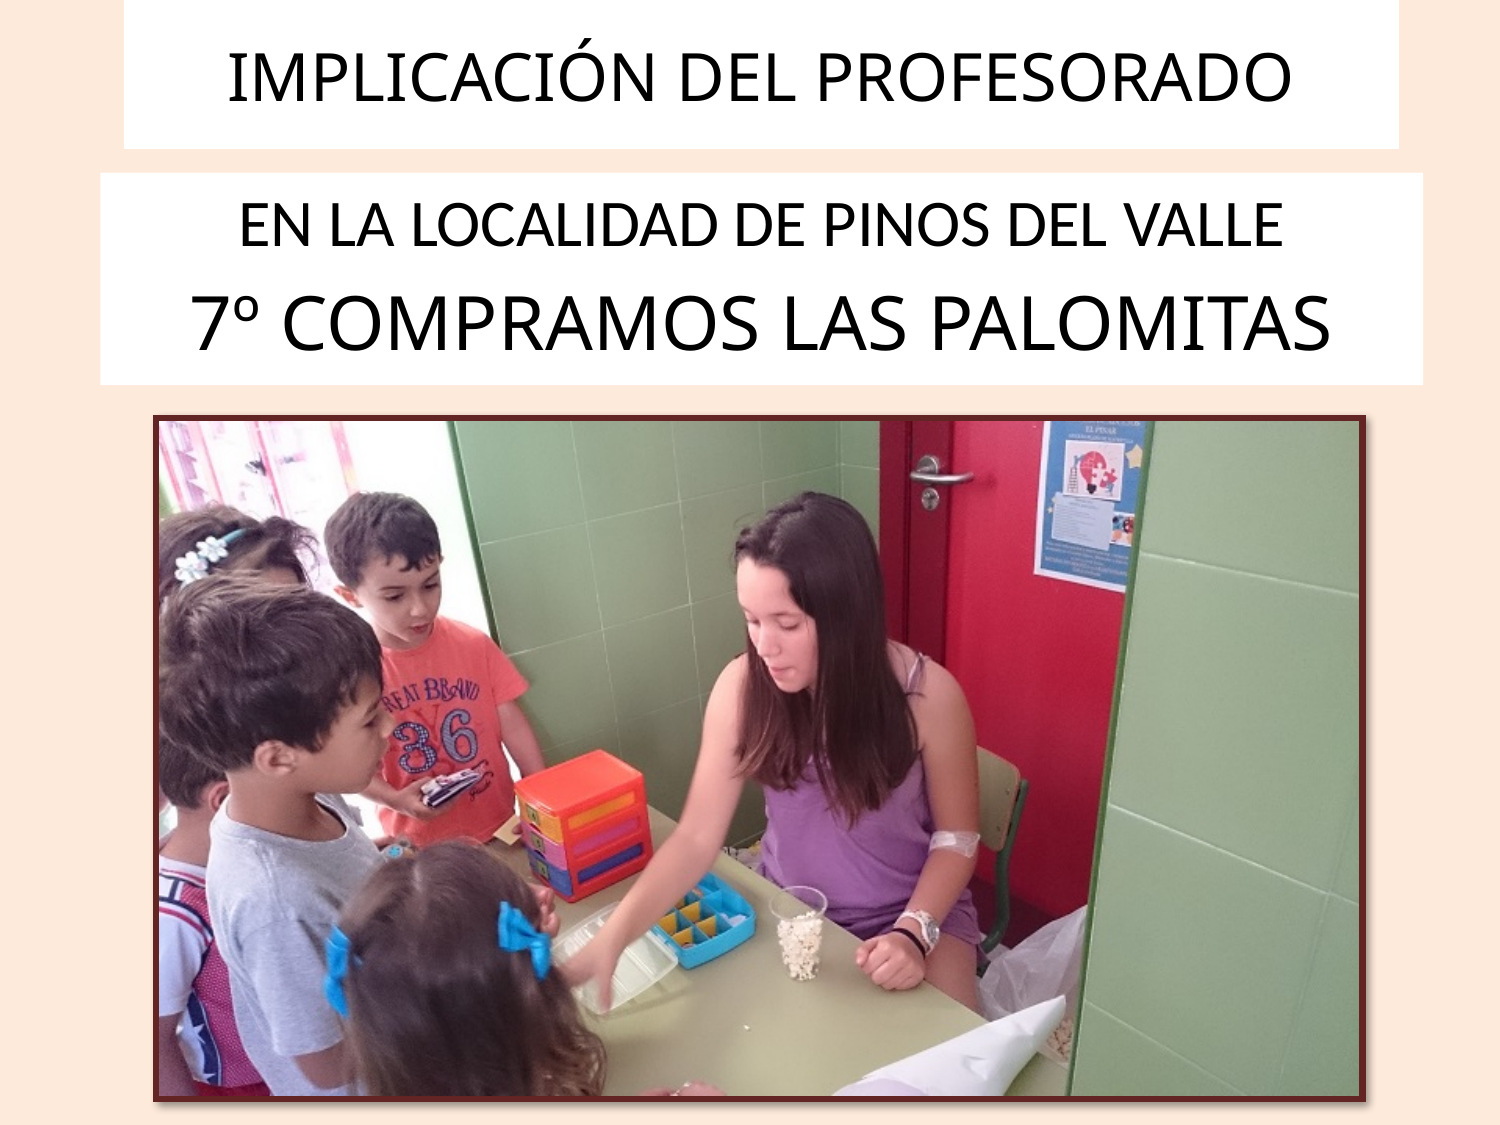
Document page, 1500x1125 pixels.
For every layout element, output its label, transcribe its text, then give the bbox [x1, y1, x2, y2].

title IMPLICACIÓN DEL PROFESORADO [123, 0, 1399, 149]
picture [159, 420, 1360, 1096]
text_box EN LA LOCALIDAD DE PINOS DEL VALLE 7º COMPRAMOS LAS PALOMITAS [100, 172, 1424, 386]
